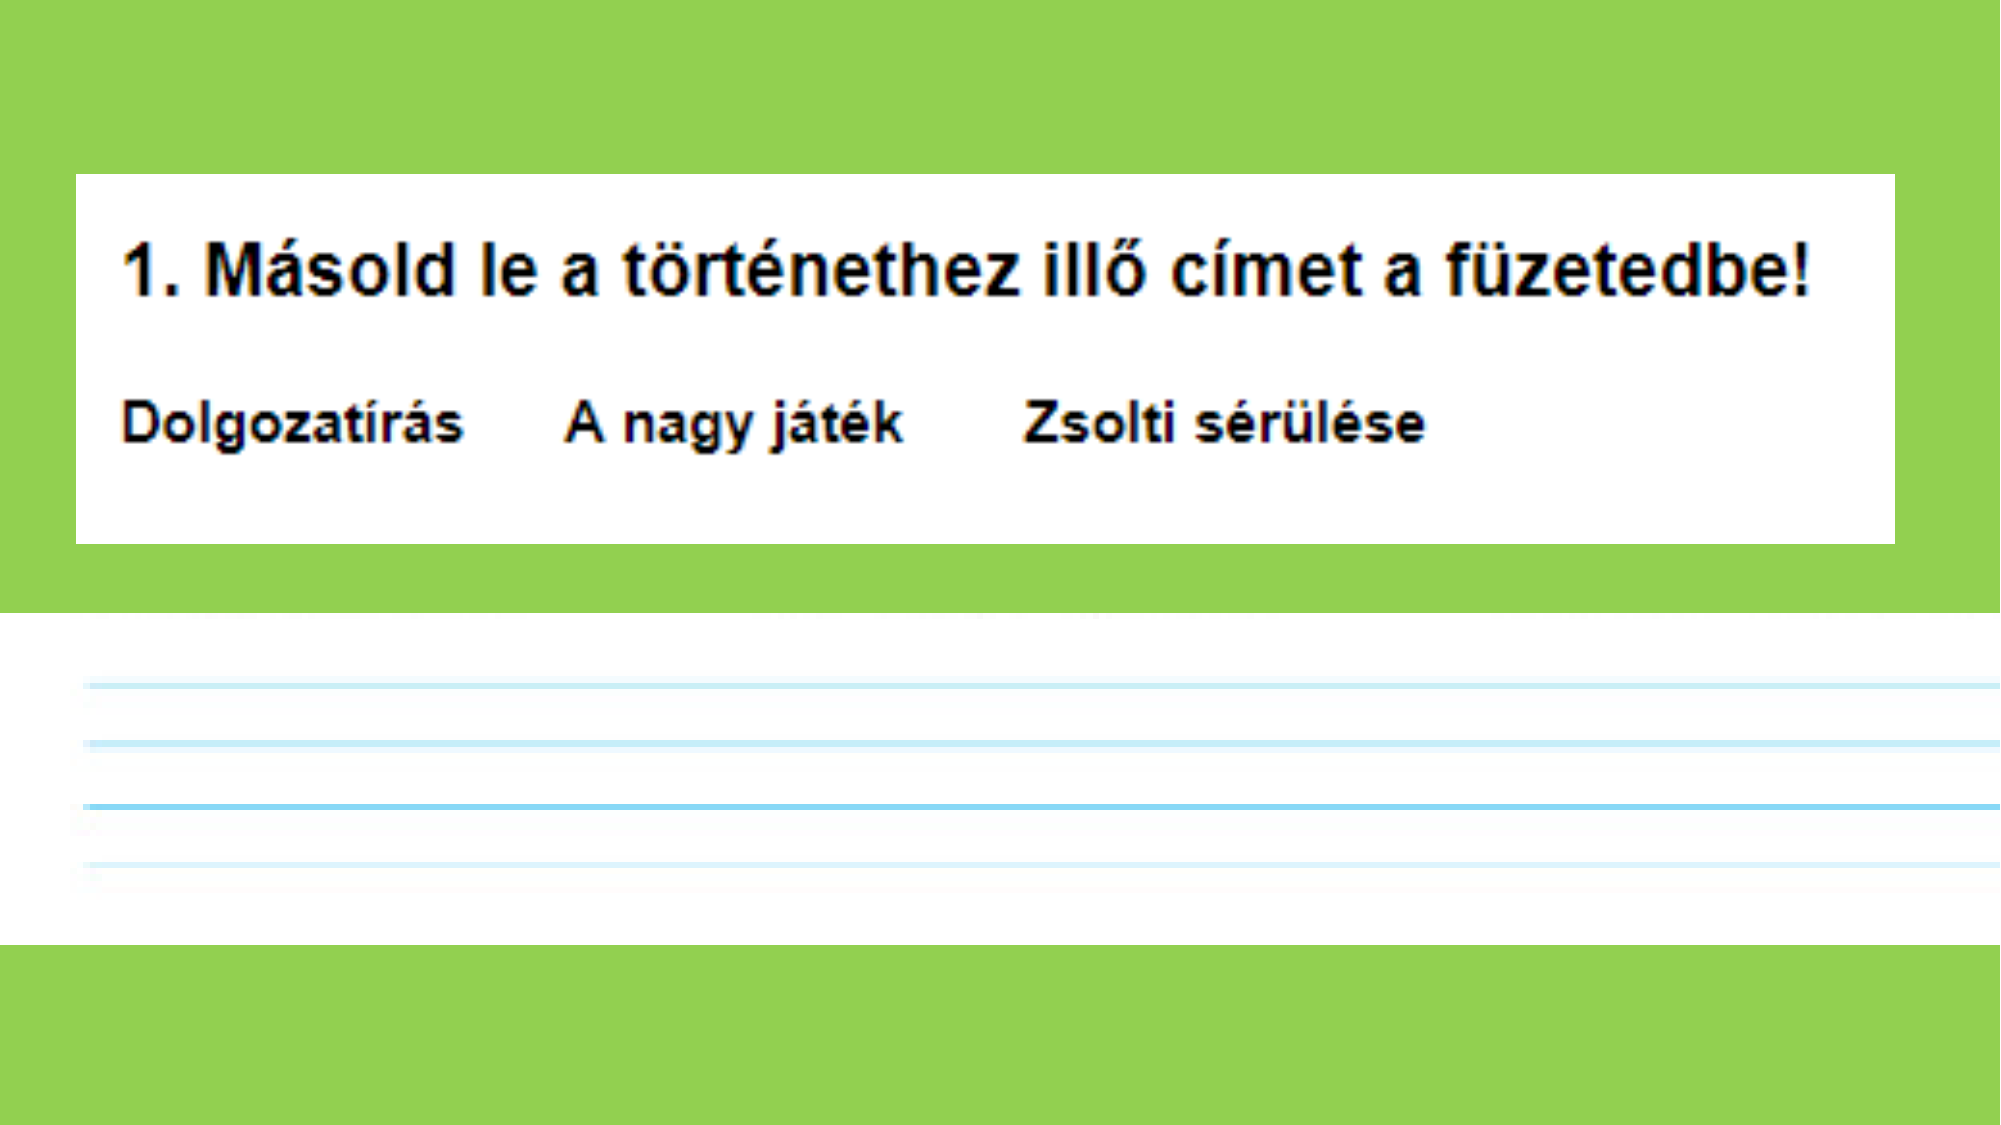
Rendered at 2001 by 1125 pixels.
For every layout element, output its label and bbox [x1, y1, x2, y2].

picture [0, 613, 2000, 945]
picture [75, 174, 1895, 545]
